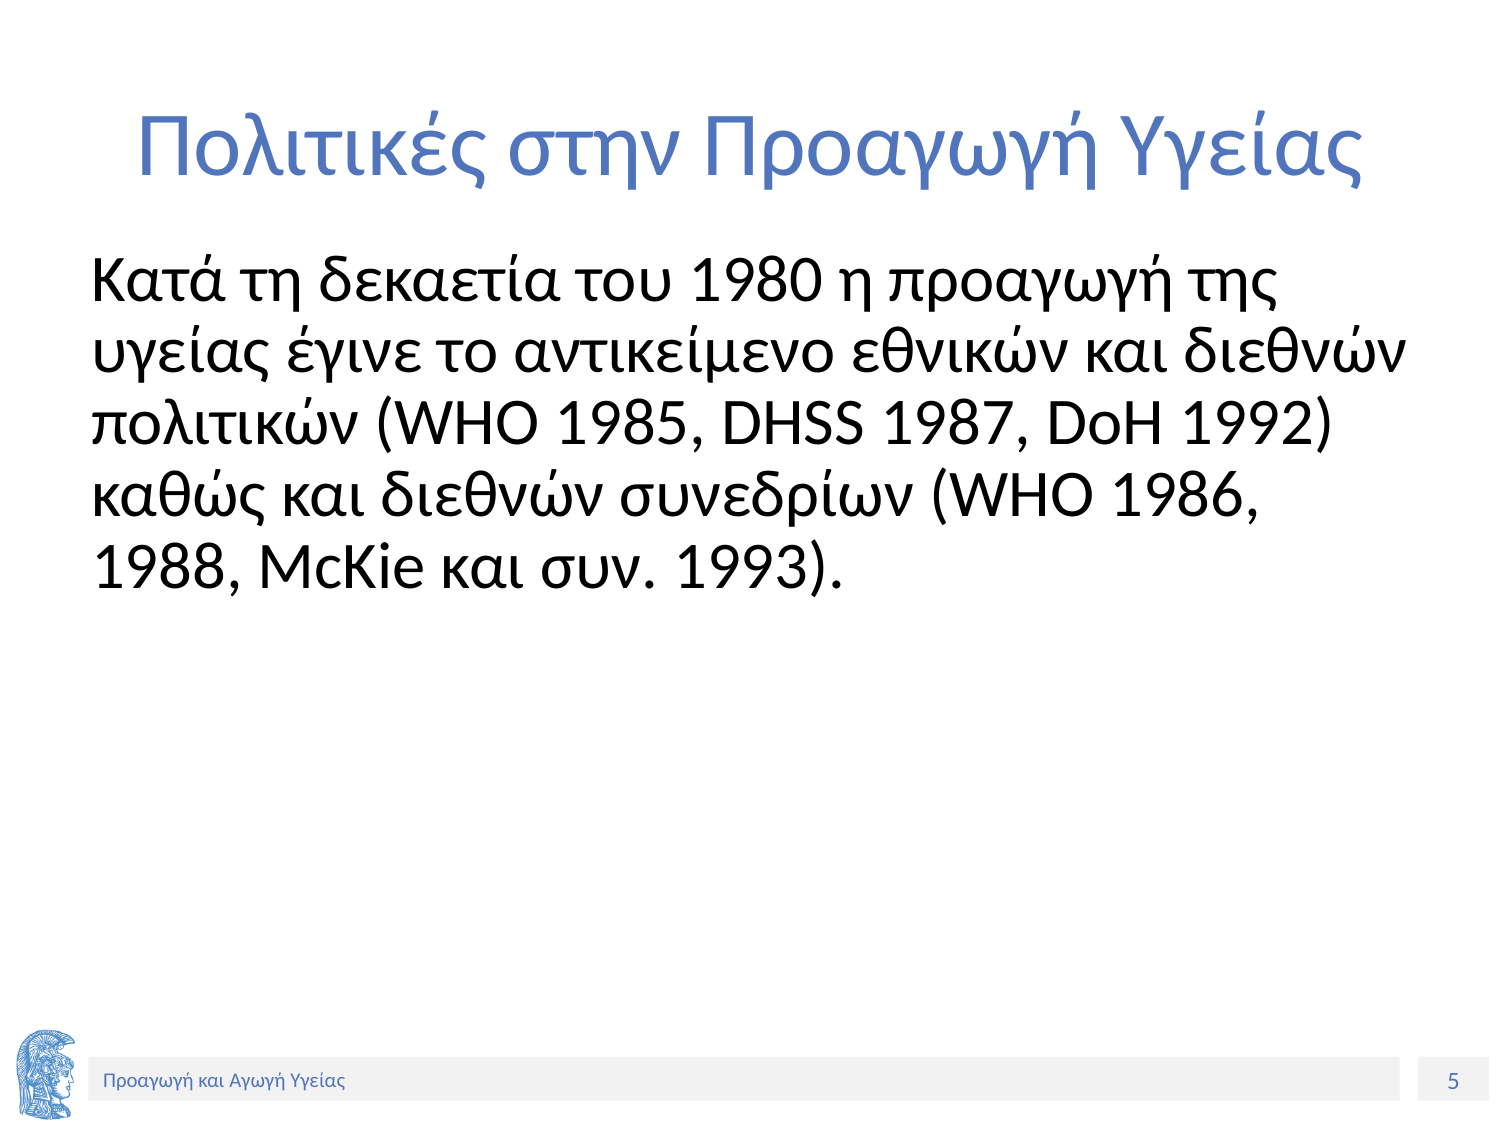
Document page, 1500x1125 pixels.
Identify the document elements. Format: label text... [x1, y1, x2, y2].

title Πολιτικές στην Προαγωγή Υγείας [75, 45, 1425, 233]
picture [9, 1026, 81, 1120]
list Κατά τη δεκαετία του 1980 η προαγωγή της υγείας έγινε το αντικείμενο εθνικών και διεθνών πολιτικών (WHO 1985, DHSS 1987, DoH 1992) καθώς και διεθνών συνεδρίων (WHO 1986, 1988, McKie και συν. 1993). [76, 235, 1427, 979]
